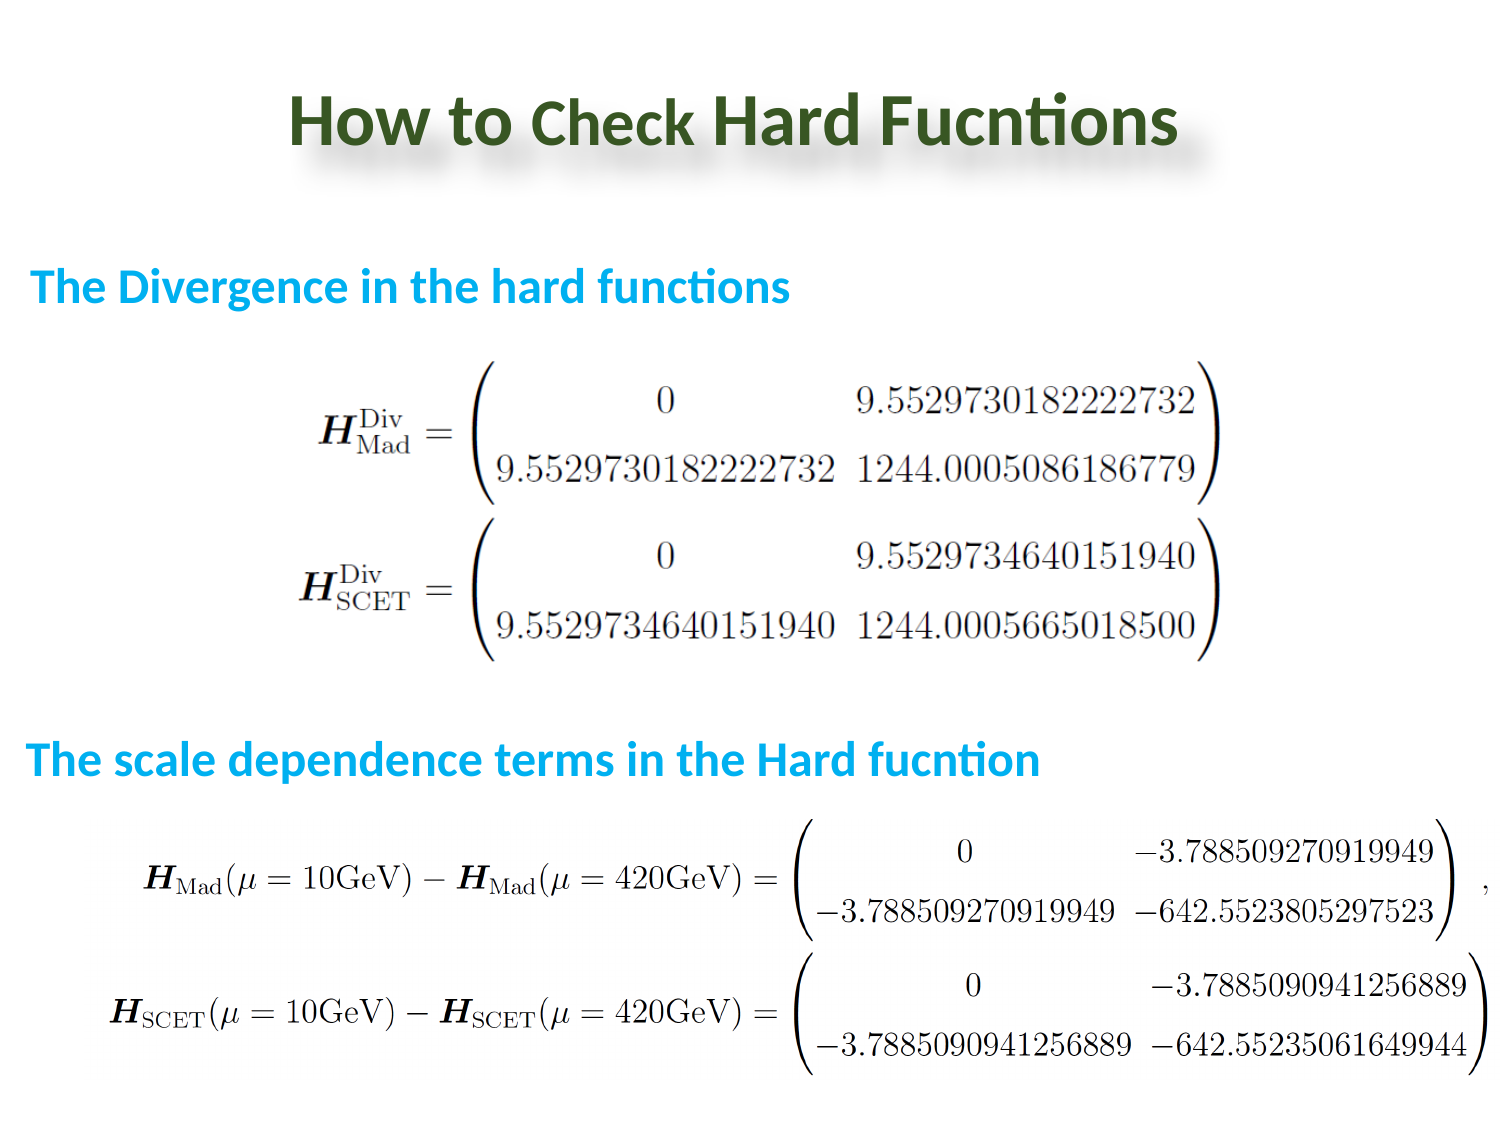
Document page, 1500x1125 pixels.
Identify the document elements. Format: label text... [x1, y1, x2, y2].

picture [725, 284, 735, 298]
text_box The scale dependence terms in the Hard fucntion [10, 718, 1116, 794]
picture [568, 284, 576, 298]
picture [622, 283, 630, 298]
text_box The Divergence in the hard functions [15, 246, 900, 321]
picture [191, 283, 1278, 681]
picture [84, 819, 1500, 1080]
text_box How to Check Hard Fucntions [103, 63, 1365, 169]
